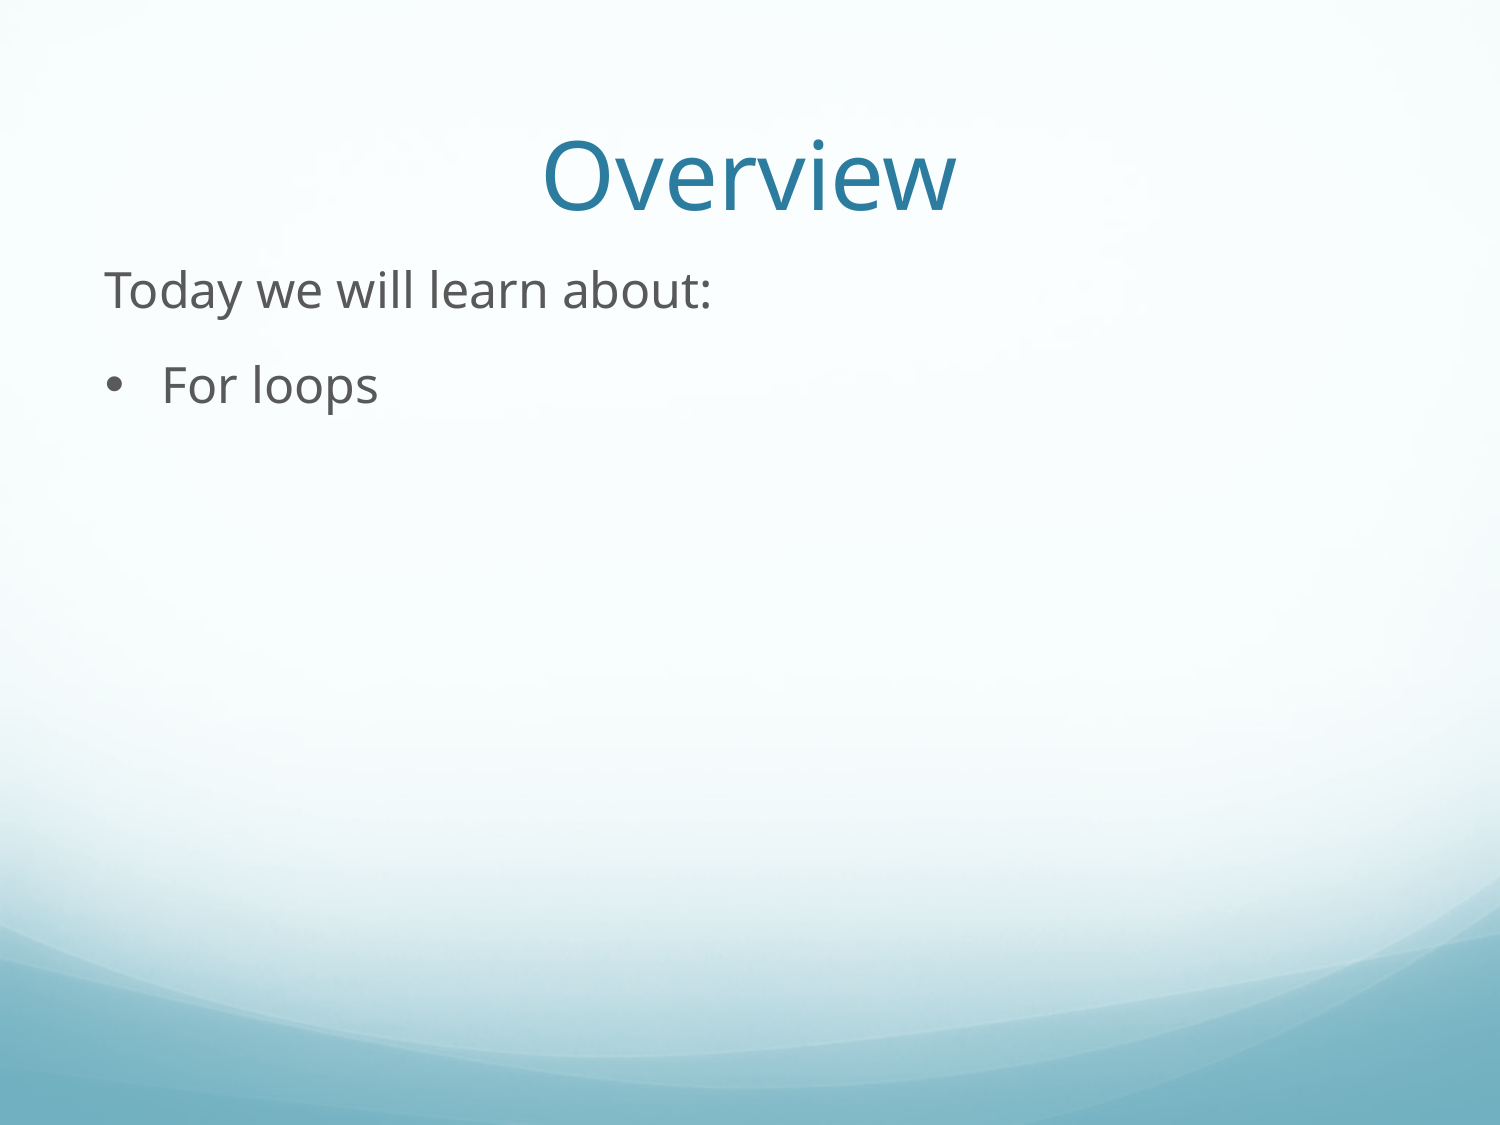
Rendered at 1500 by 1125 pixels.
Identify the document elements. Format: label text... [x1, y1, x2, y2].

text_box Today we will learn about: For loops [90, 262, 1410, 975]
picture [0, 0, 1500, 1125]
text_box Overview [90, 17, 1410, 237]
